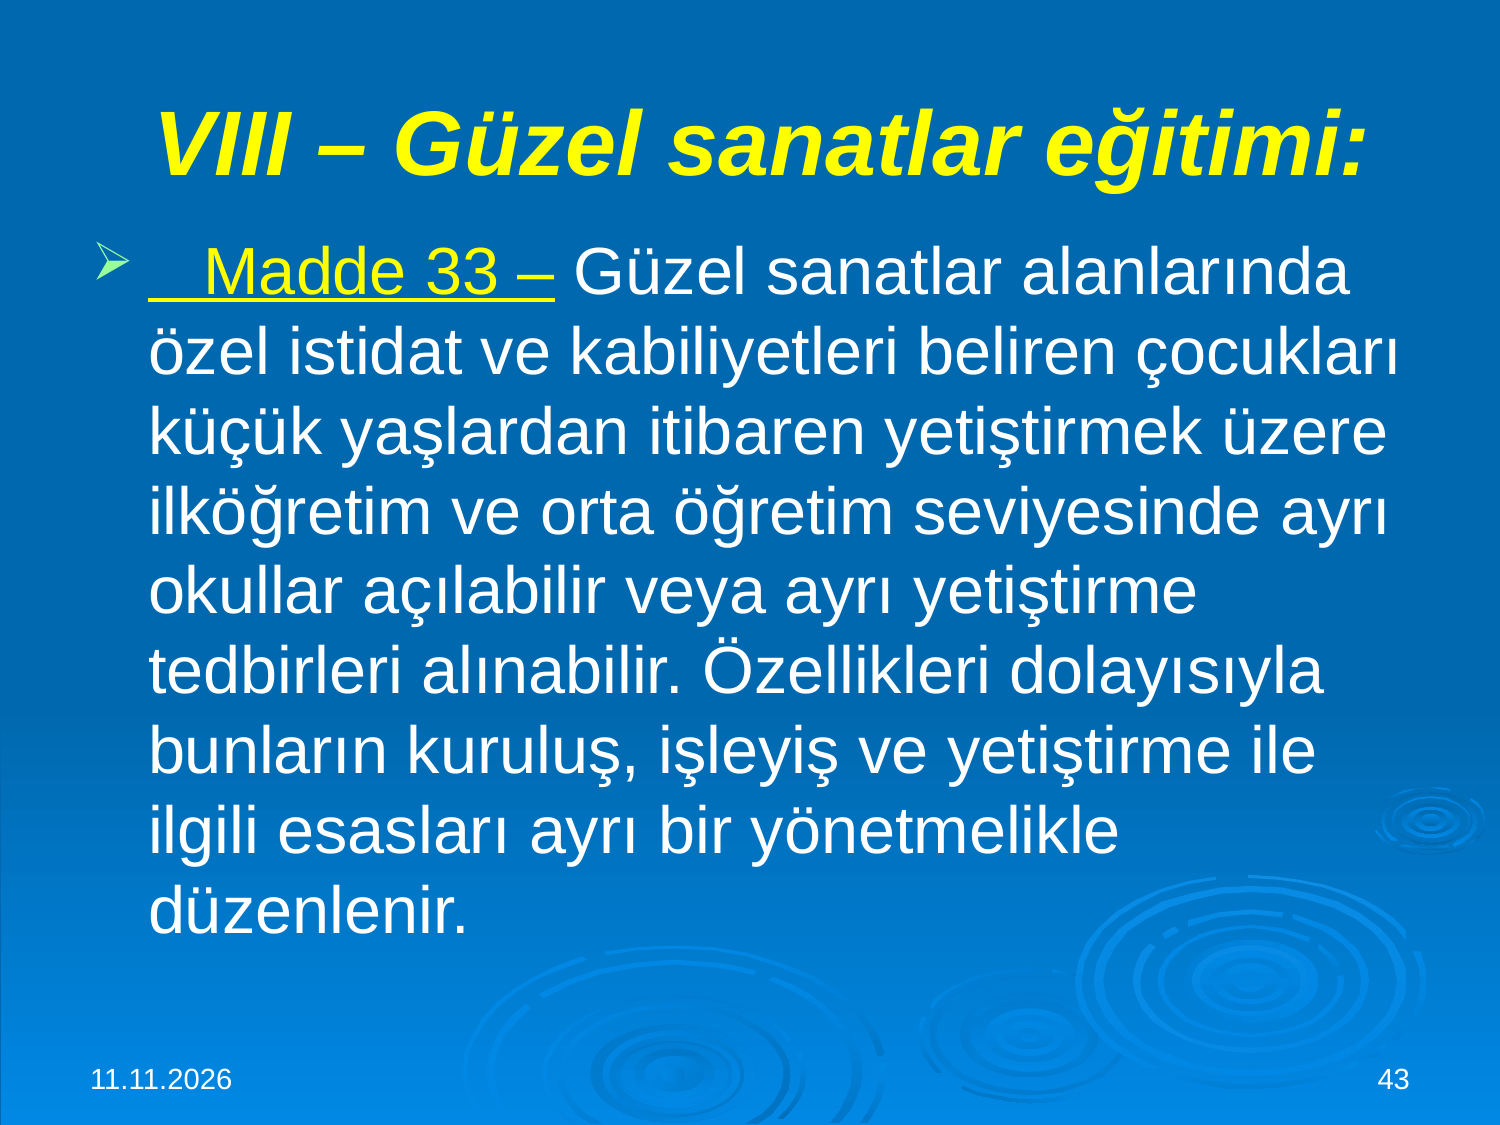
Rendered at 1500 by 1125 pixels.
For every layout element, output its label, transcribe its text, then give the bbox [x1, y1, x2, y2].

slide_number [74, 1024, 426, 1103]
list Madde 33 – Güzel sanatlar alanlarında özel istidat ve kabiliyetleri beliren çocukları küçük yaşlardan itibaren yetiştirmek üzere ilköğretim ve orta öğretim seviyesinde ayrı okullar açılabilir veya ayrı yetiştirme tedbirleri alınabilir. Özellikleri dolayısıyla bunların kuruluş, işleyiş ve yetiştirme ile ilgili esasları ayrı bir yönetmelikle düzenlenir. [76, 219, 1426, 1006]
slide_number 43 [1074, 1024, 1426, 1103]
title VIII – Güzel sanatlar eğitimi: [74, 45, 1426, 233]
